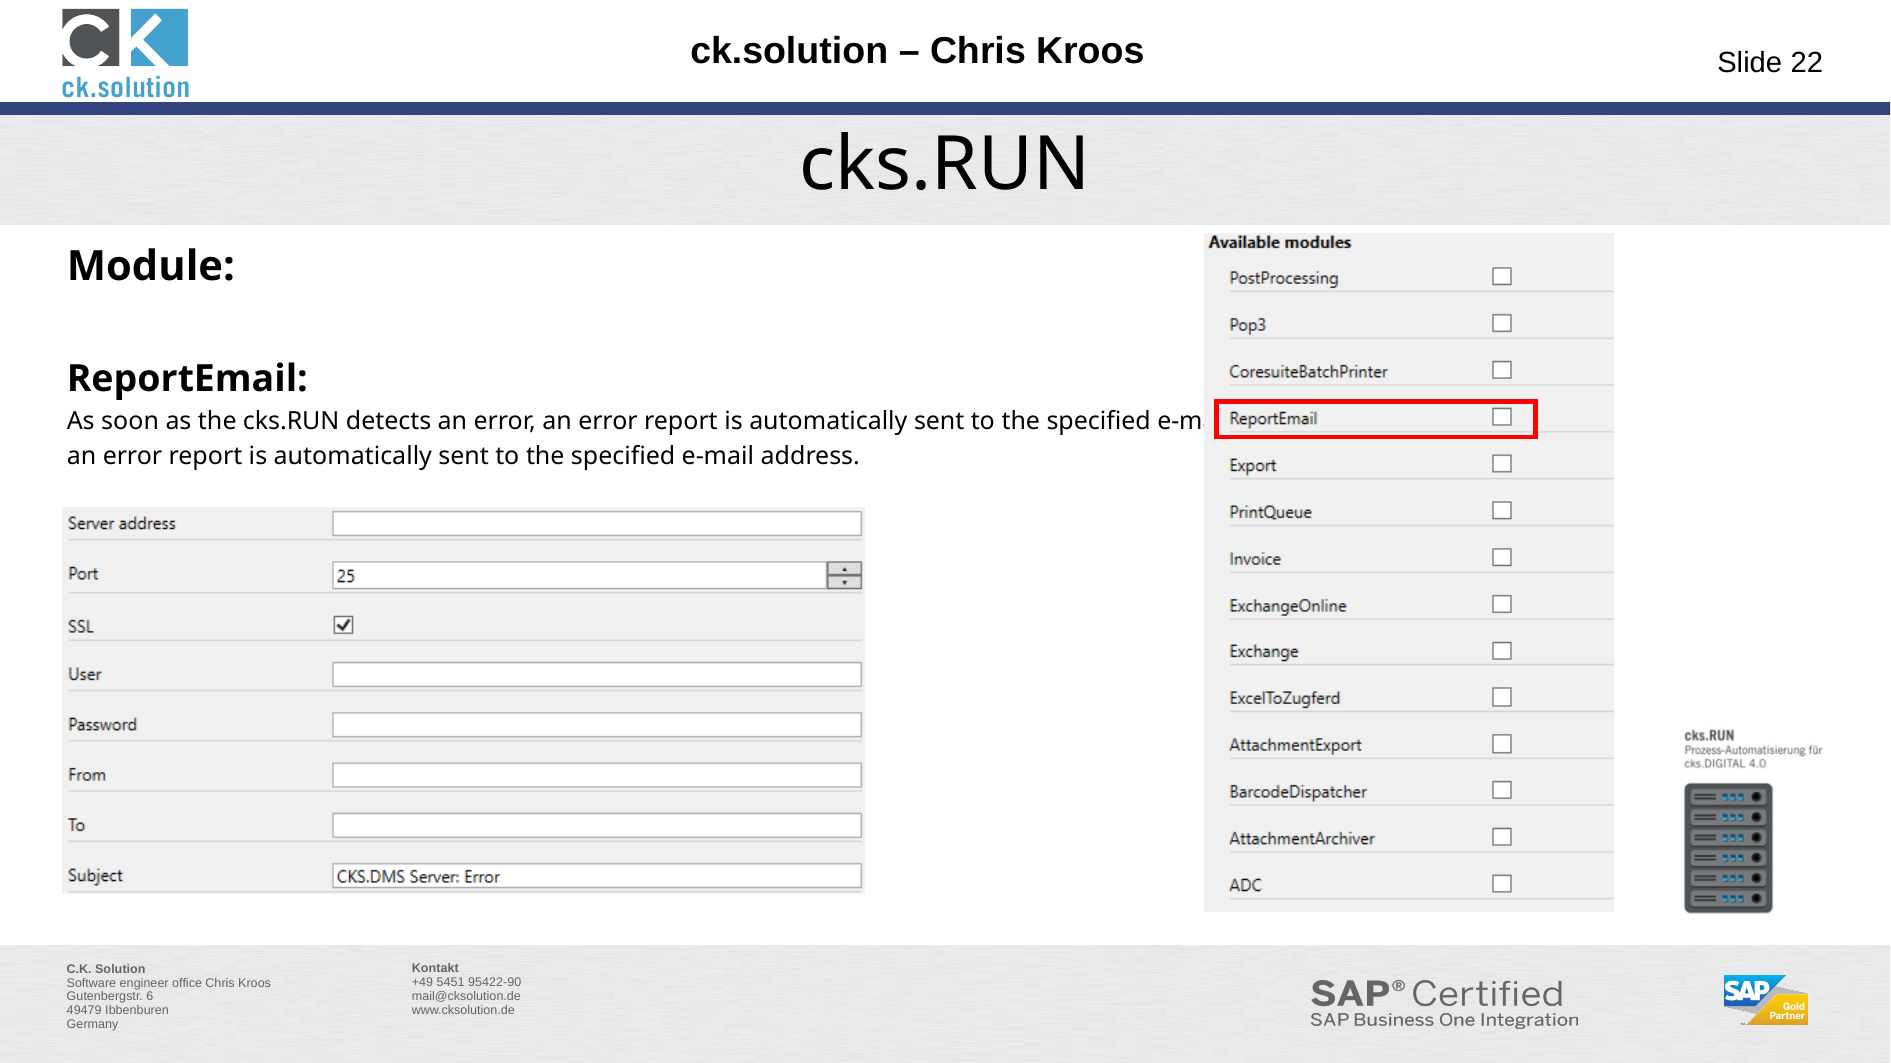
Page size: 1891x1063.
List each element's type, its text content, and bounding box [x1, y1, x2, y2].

picture [1204, 233, 1614, 912]
list Module: ReportEmail: As soon as the cks.RUN detects an error, an error report is automatically sent to the specified e-mail address. an error report is automatically sent to the specified e-mail address. [51, 230, 1839, 940]
picture [0, 0, 1891, 225]
picture [1677, 721, 1848, 924]
picture [62, 507, 865, 894]
title cks.RUN [51, 117, 1839, 201]
slide_number Slide 22 [1594, 36, 1838, 92]
picture [0, 945, 1891, 1063]
